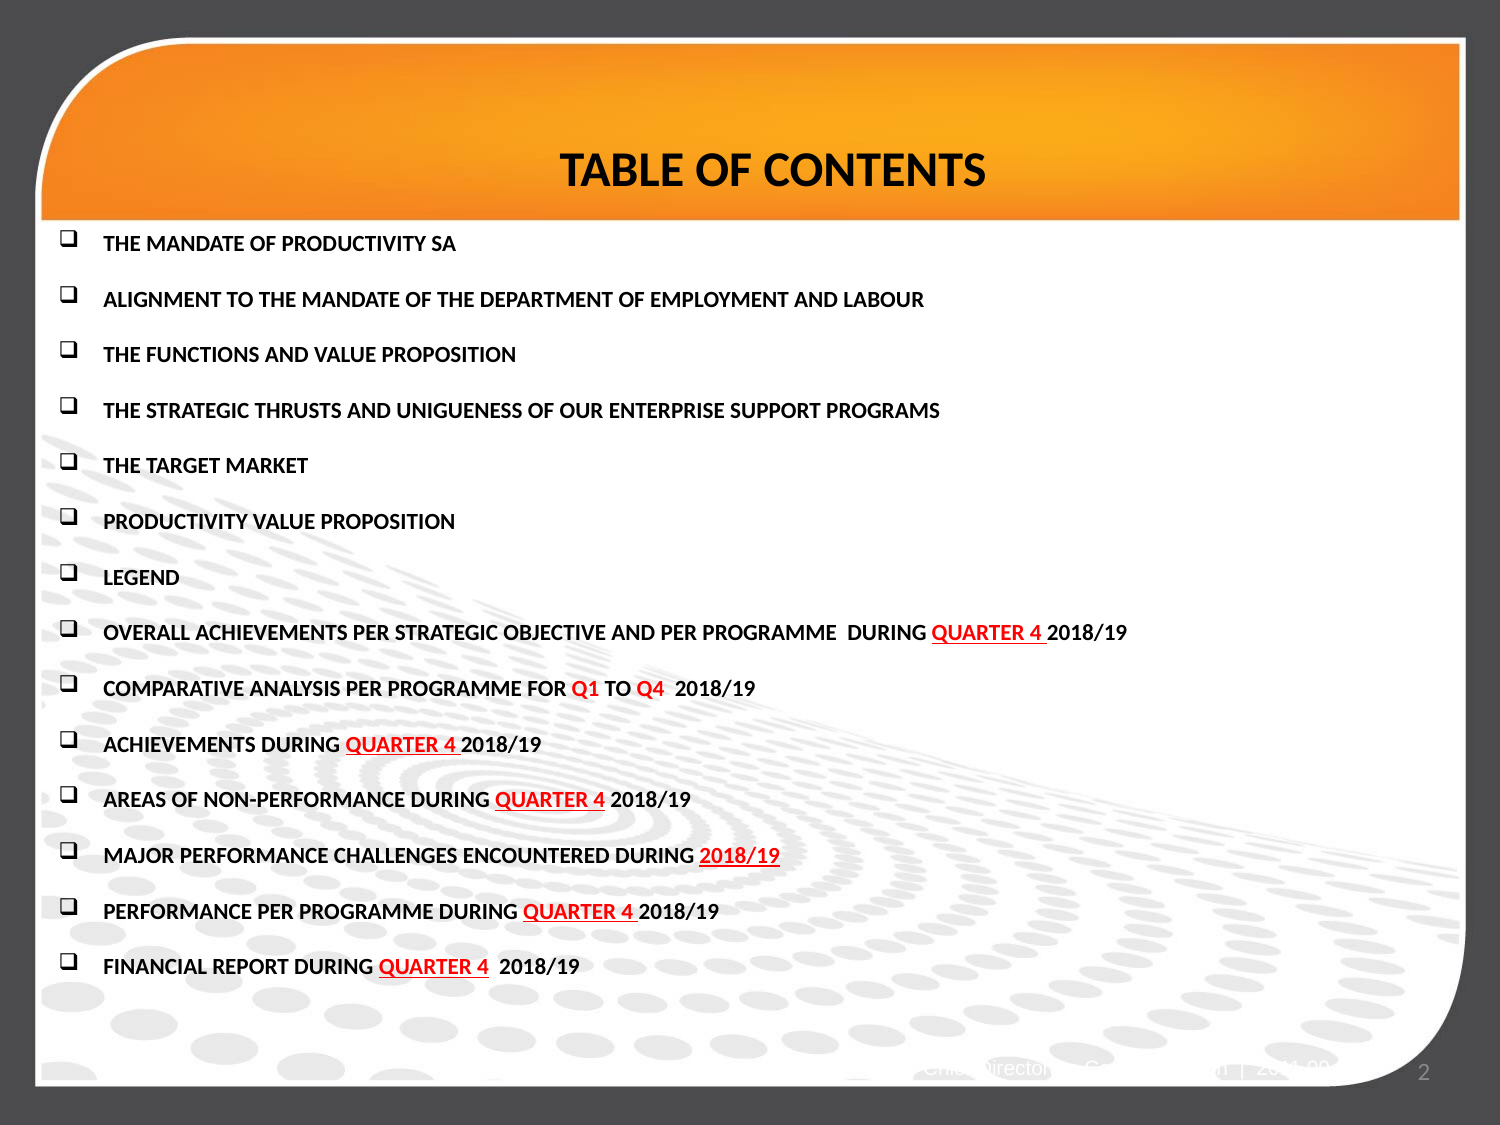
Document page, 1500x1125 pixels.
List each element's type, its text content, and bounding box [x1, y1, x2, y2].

text_box [979, 162, 1478, 220]
picture [0, 0, 1500, 1125]
slide_number 2 [1095, 1040, 1446, 1101]
list THE MANDATE OF PRODUCTIVITY SA ALIGNMENT TO THE MANDATE OF THE DEPARTMENT OF EMPLOYMENT AND LABOUR THE FUNCTIONS AND VALUE PROPOSITION THE STRATEGIC THRUSTS AND UNIGUENESS OF OUR ENTERPRISE SUPPORT PROGRAMS THE TARGET MARKET PRODUCTIVITY VALUE PROPOSITION LEGEND OVERALL ACHIEVEMENTS PER STRATEGIC OBJECTIVE AND PER PROGRAMME DURING QUARTER 4 2018/19 COMPARATIVE ANALYSIS PER PROGRAMME FOR Q1 TO Q4 2018/19 ACHIEVEMENTS DURING QUARTER 4 2018/19 AREAS OF NON-PERFORMANCE DURING QUARTER 4 2018/19 MAJOR PERFORMANCE CHALLENGES ENCOUNTERED DURING 2018/19 PERFORMANCE PER PROGRAMME DURING QUARTER 4 2018/19 FINANCIAL REPORT DURING QUARTER 4 2018/19 [43, 220, 1445, 998]
text_box Chief Directorate Communication | 2011.00.00 [908, 1038, 1406, 1096]
title TABLE OF CONTENTS [389, 121, 1158, 211]
